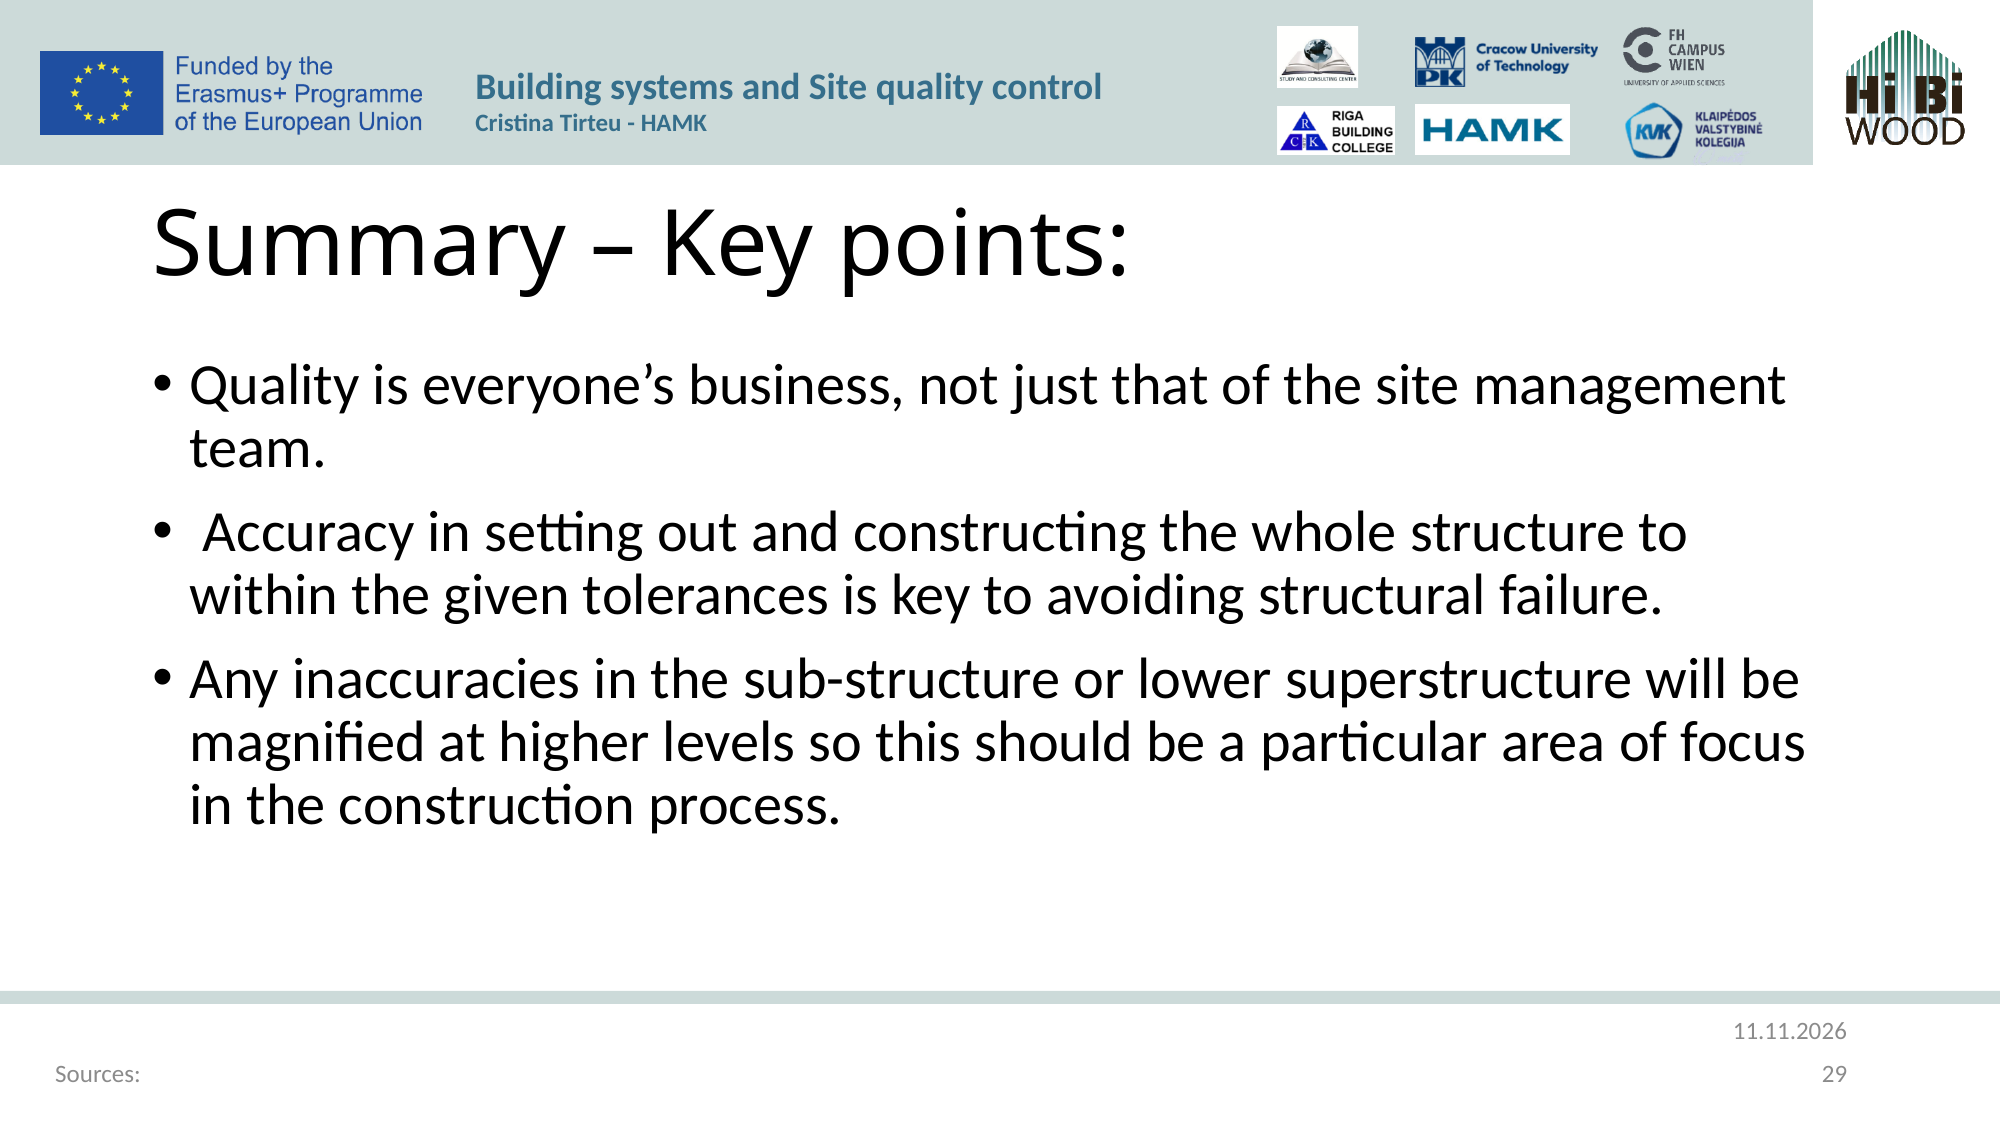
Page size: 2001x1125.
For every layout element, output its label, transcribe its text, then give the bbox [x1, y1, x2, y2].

picture [1415, 104, 1570, 155]
list Quality is everyone’s business, not just that of the site management team. Accuracy in setting out and constructing the whole structure to within the given tolerances is key to avoiding structural failure. Any inaccuracies in the sub-structure or lower superstructure will be magnified at higher levels so this should be a particular area of focus in the construction process. [137, 347, 1863, 974]
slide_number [1412, 999, 1863, 1042]
title Summary – Key points: [137, 188, 1863, 316]
picture [1415, 37, 1598, 87]
picture [40, 51, 422, 135]
picture [1820, 11, 1987, 168]
picture [1277, 26, 1359, 88]
picture [1621, 97, 1766, 171]
picture [1277, 106, 1395, 155]
picture [1621, 25, 1726, 87]
footer Sources: [40, 1042, 716, 1103]
slide_number 29 [1412, 1042, 1863, 1103]
